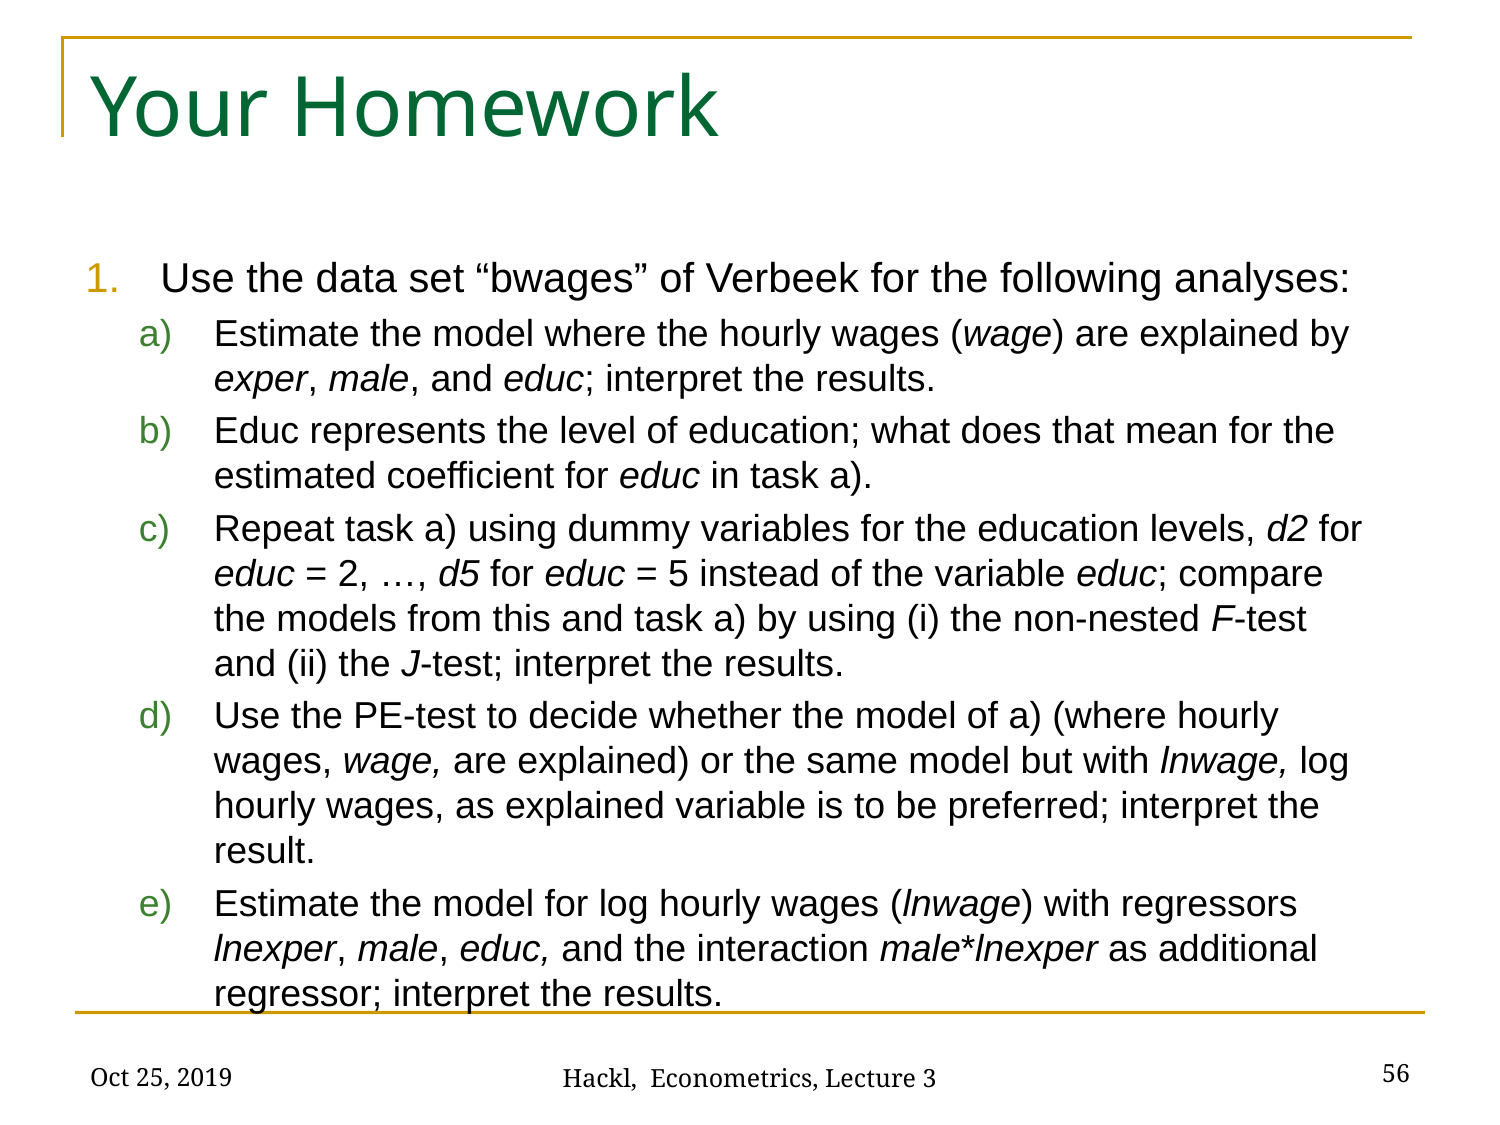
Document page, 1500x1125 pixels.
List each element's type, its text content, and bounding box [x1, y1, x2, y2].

title Your Homework [74, 45, 1442, 233]
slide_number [74, 1023, 426, 1100]
slide_number 56 [1074, 1023, 1426, 1100]
list Use the data set “bwages” of Verbeek for the following analyses: Estimate the model where the hourly wages (wage) are explained by exper, male, and educ; interpret the results. Educ represents the level of education; what does that mean for the estimated coefficient for educ in task a). Repeat task a) using dummy variables for the education levels, d2 for educ = 2, …, d5 for educ = 5 instead of the variable educ; compare the models from this and task a) by using (i) the non-nested F-test and (ii) the J-test; interpret the results. Use the PE-test to decide whether the model of a) (where hourly wages, wage, are explained) or the same model but with lnwage, log hourly wages, as explained variable is to be preferred; interpret the result. Estimate the model for log hourly wages (lnwage) with regressors lnexper, male, educ, and the interaction male*lnexper as additional regressor; interpret the results. [70, 243, 1389, 966]
footer Hackl, Econometrics, Lecture 3 [512, 1024, 988, 1101]
